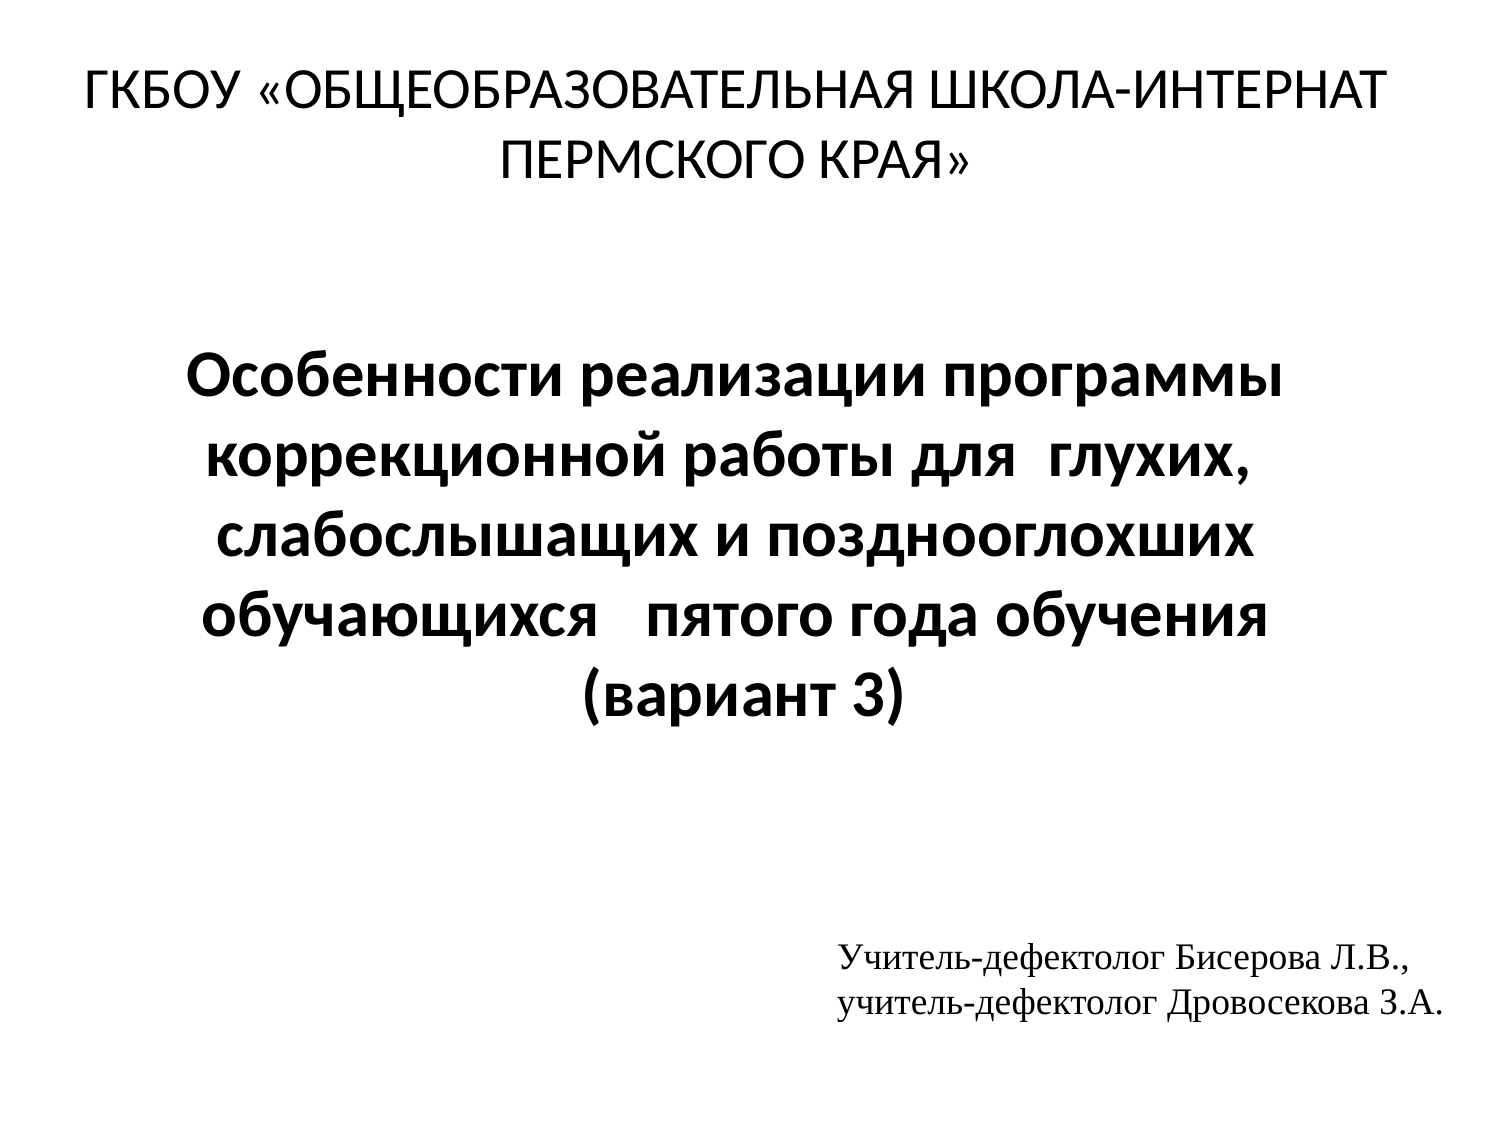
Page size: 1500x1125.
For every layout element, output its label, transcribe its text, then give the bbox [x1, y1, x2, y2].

text_box ГКБОУ «ОБЩЕОБРАЗОВАТЕЛЬНАЯ ШКОЛА-ИНТЕРНАТ ПЕРМСКОГО КРАЯ» Особенности реализации программы коррекционной работы для глухих, слабослышащих и позднооглохших обучающихся пятого года обучения (вариант 3) [3, 42, 1469, 738]
text_box Учитель-дефектолог Бисерова Л.В., учитель-дефектолог Дровосекова З.А. [822, 924, 1460, 1030]
